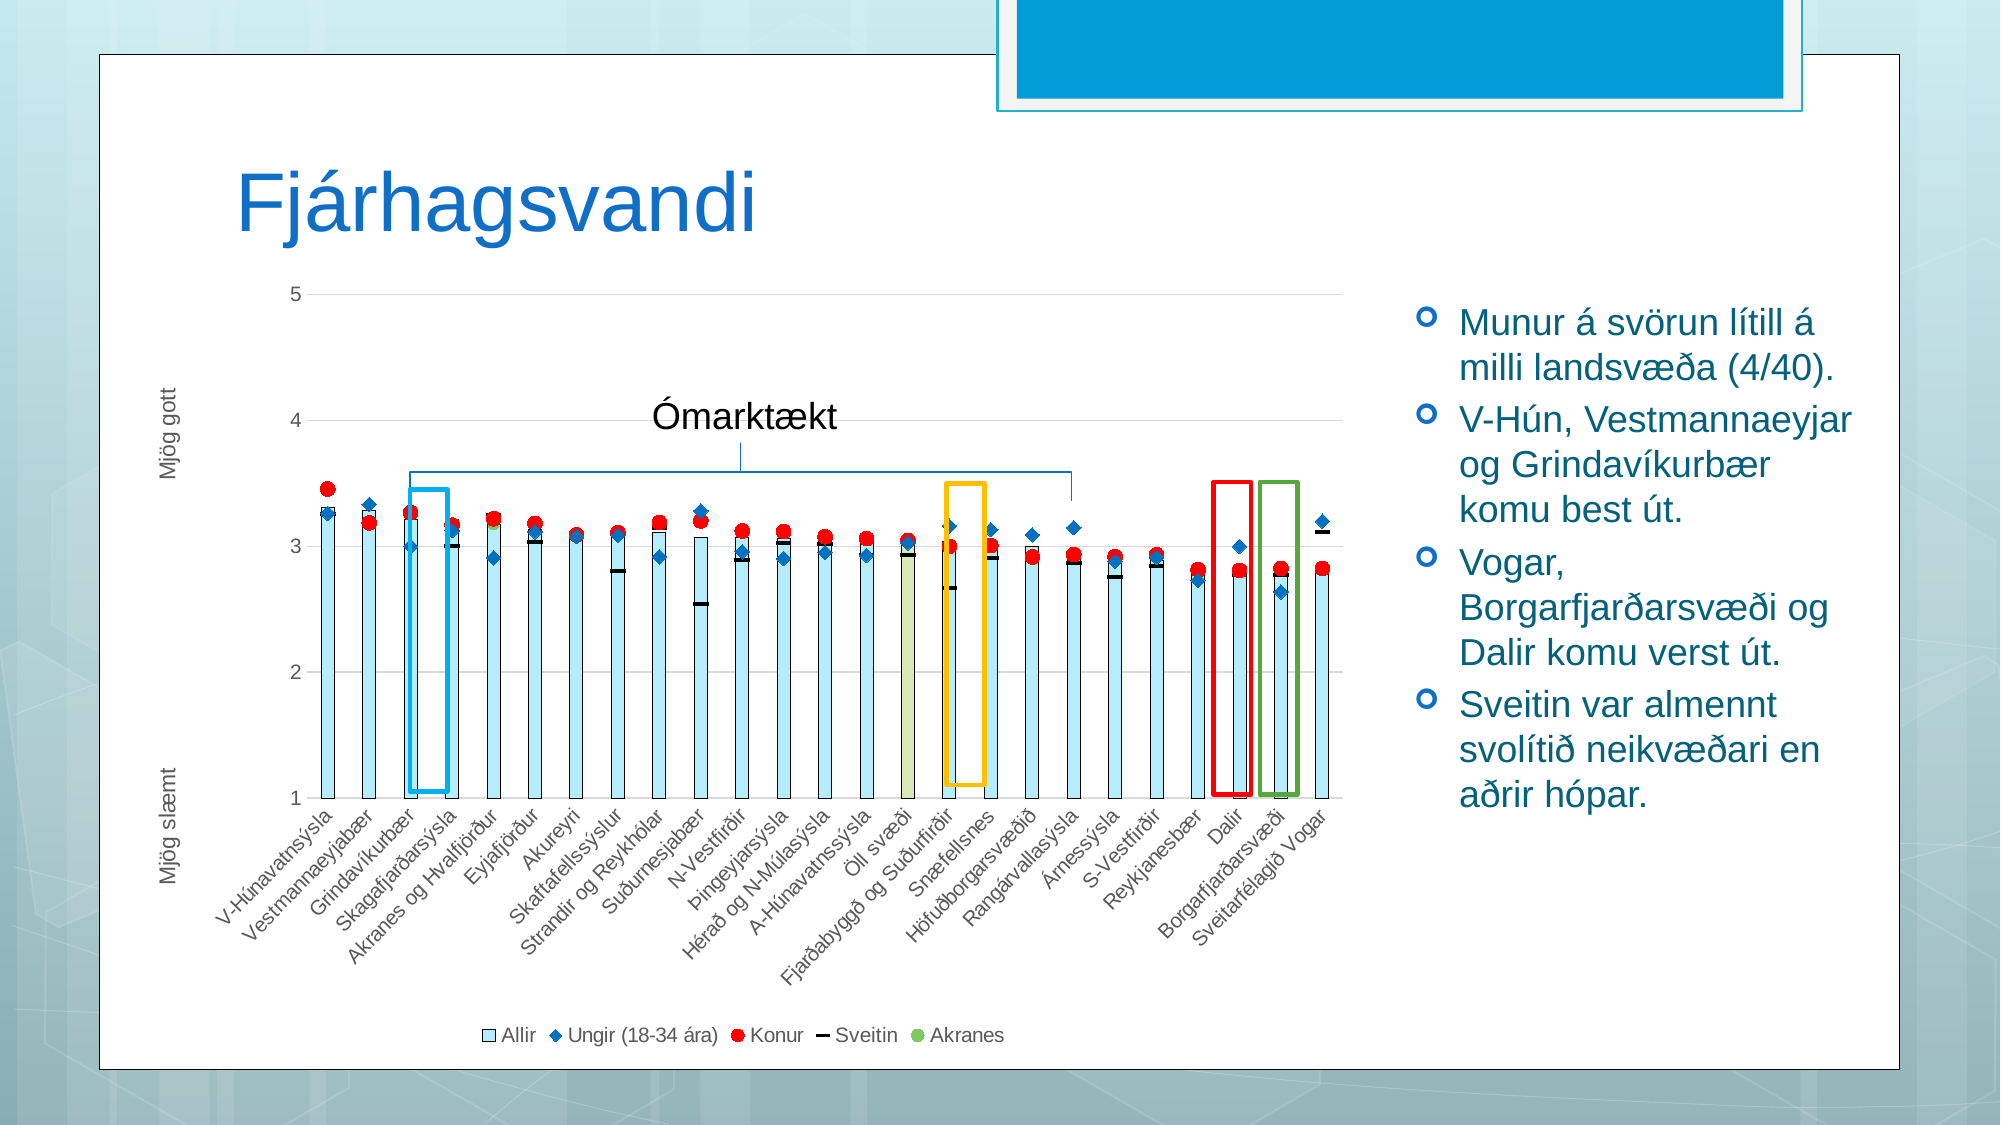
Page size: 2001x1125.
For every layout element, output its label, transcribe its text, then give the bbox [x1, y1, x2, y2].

title Fjárhagsvandi [220, 137, 1827, 256]
list Munur á svörun lítill á milli landsvæða (4/40). V-Hún, Vestmannaeyjar og Grindavíkurbær komu best út. Vogar, Borgarfjarðarsvæði og Dalir komu verst út. Sveitin var almennt svolítið neikvæðari en aðrir hópar. [1387, 290, 1880, 1065]
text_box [409, 384, 1072, 502]
chart [119, 266, 1369, 1054]
